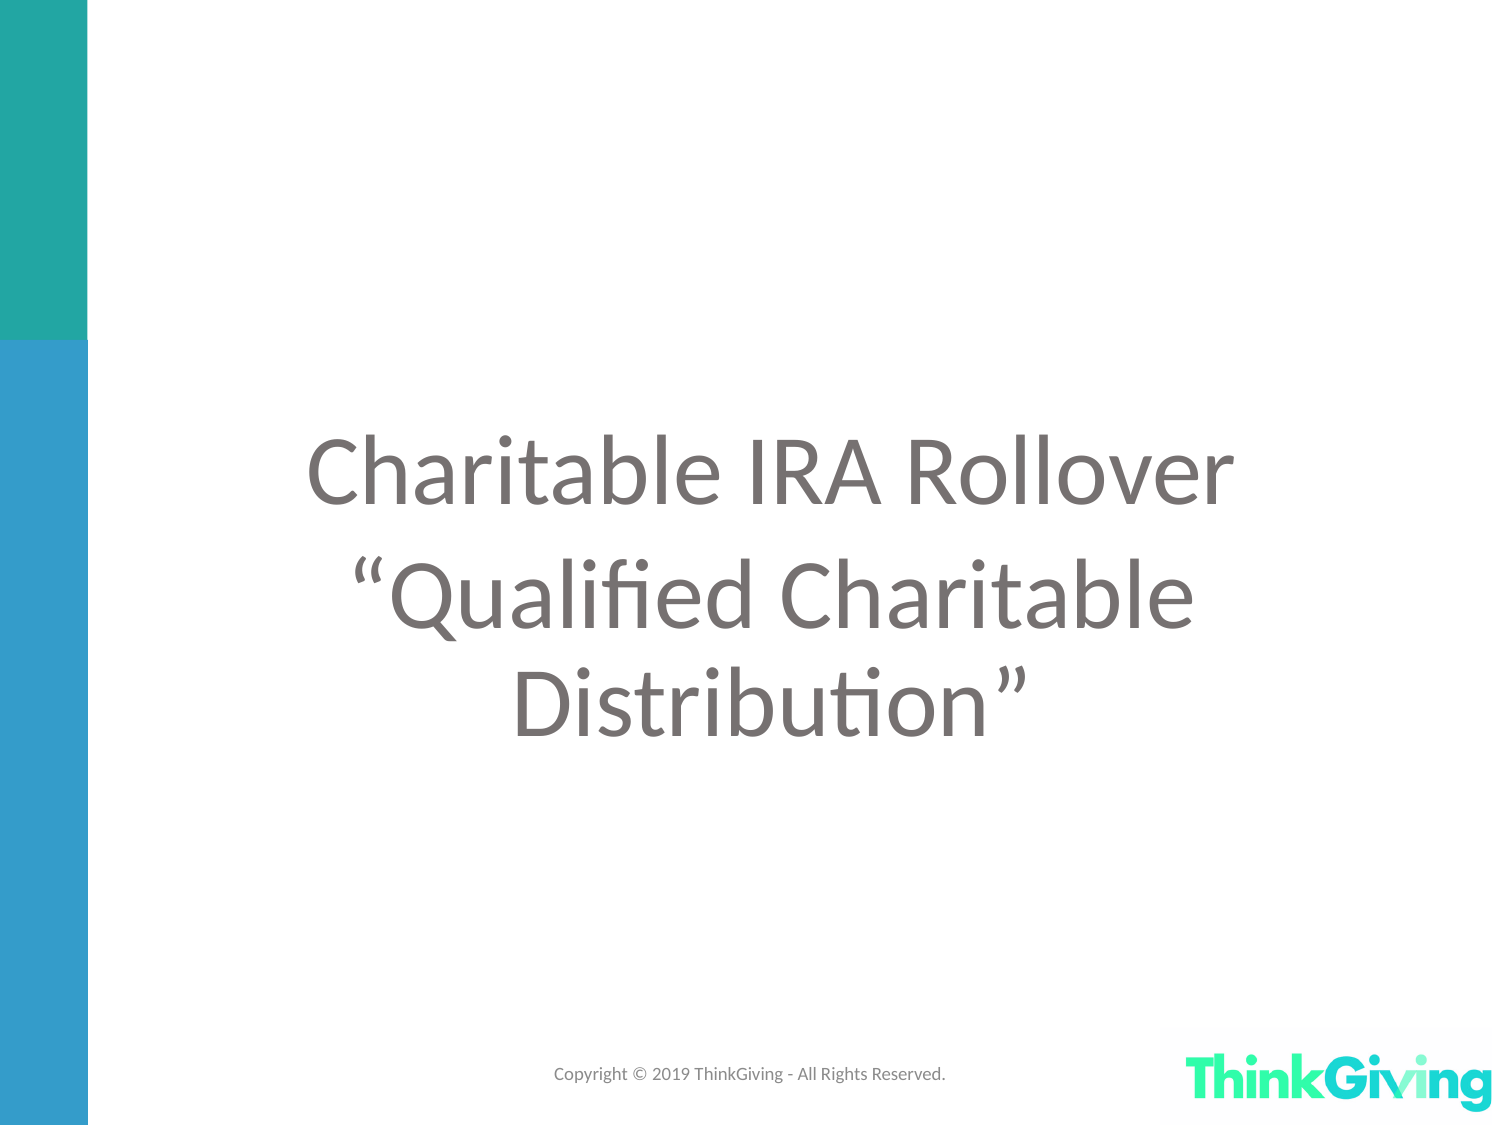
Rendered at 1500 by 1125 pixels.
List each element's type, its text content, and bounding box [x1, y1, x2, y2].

list Charitable IRA Rollover “Qualified Charitable Distribution” [125, 411, 1419, 1125]
footer Copyright © 2019 ThinkGiving - All Rights Reserved. [496, 1042, 1004, 1103]
picture [1419, 1027, 1492, 1125]
